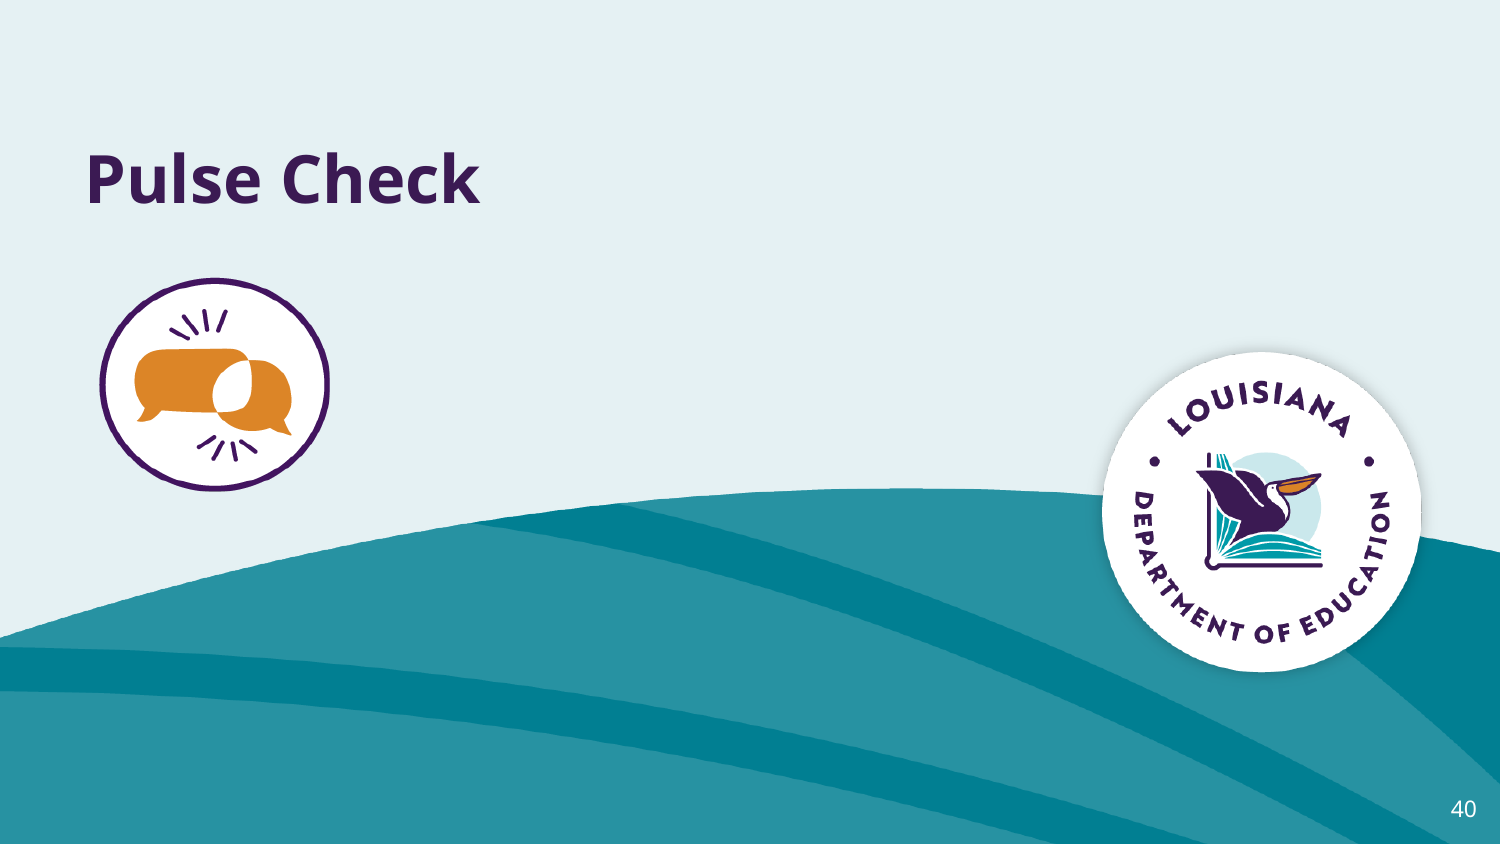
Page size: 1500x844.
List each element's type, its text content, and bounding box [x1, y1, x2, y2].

slide_number 40 [1402, 777, 1493, 842]
title Pulse Check [69, 121, 1418, 252]
picture [0, 0, 1500, 844]
